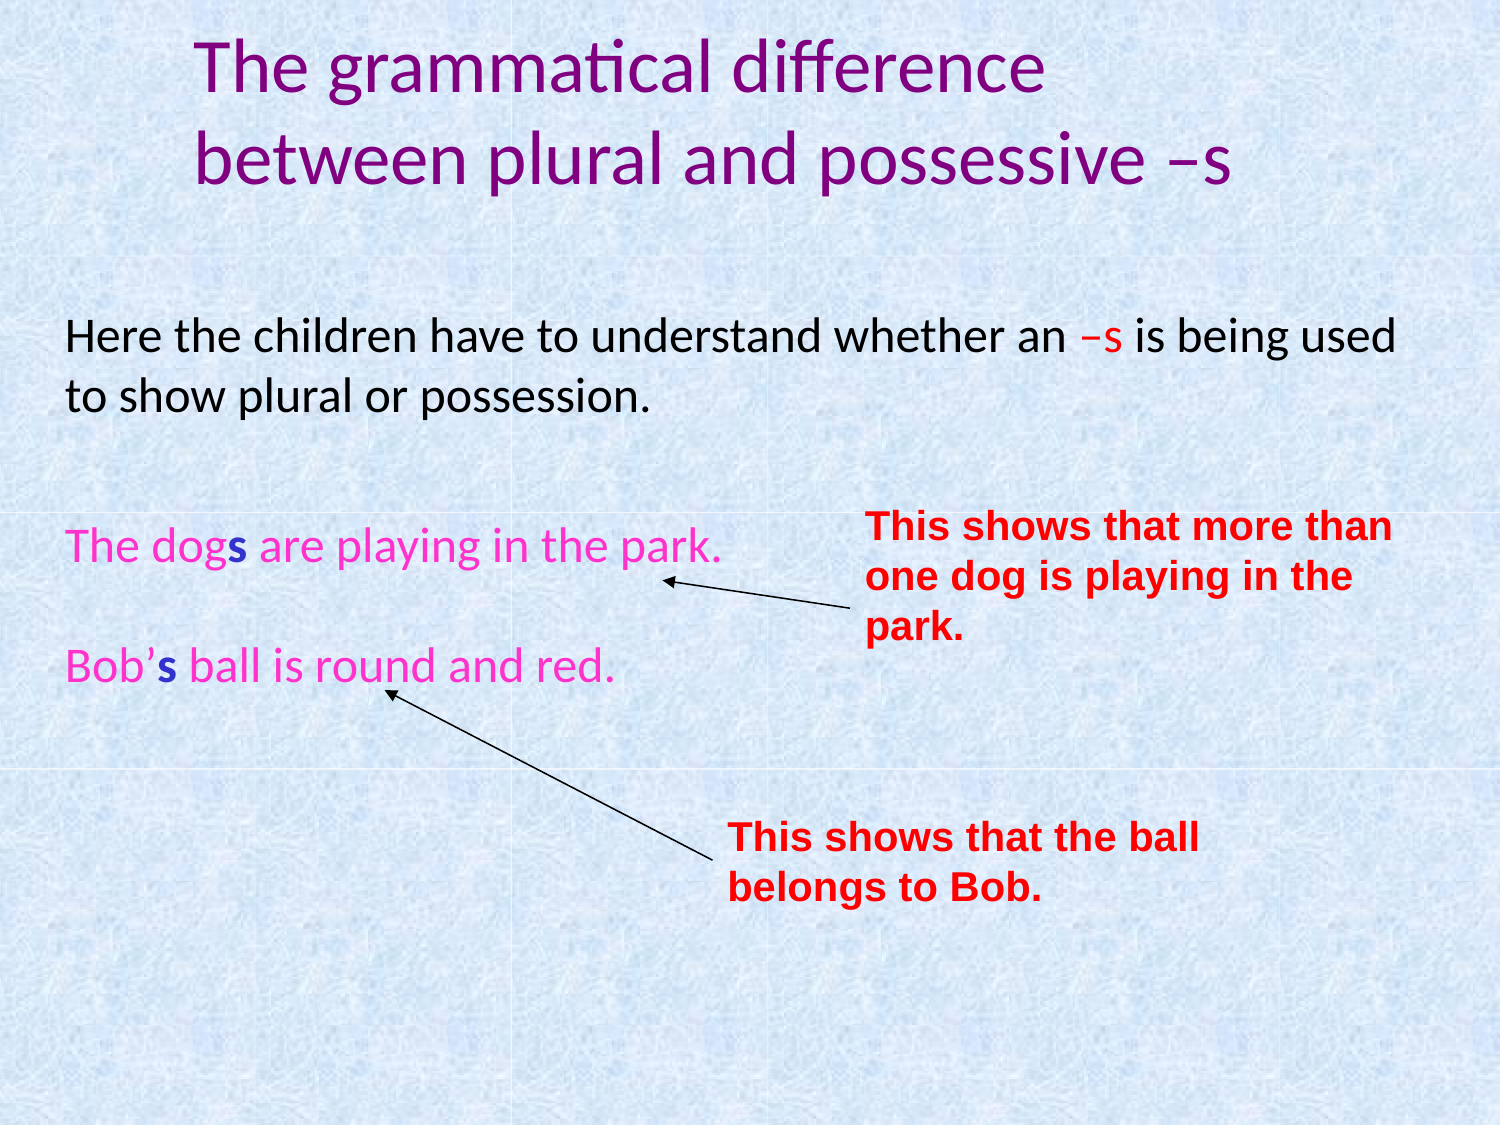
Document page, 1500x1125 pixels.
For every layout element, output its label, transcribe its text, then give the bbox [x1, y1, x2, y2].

text_box This shows that more than one dog is playing in the park. [849, 491, 1476, 657]
text_box [662, 576, 849, 609]
title The grammatical difference between plural and possessive –s [178, 7, 1322, 211]
list Here the children have to understand whether an –s is being used to show plural or possession. The dogs are playing in the park. Bob’s ball is round and red. [64, 302, 1415, 697]
text_box This shows that the ball belongs to Bob. [712, 802, 1339, 918]
picture [0, 0, 1500, 1125]
text_box [384, 690, 712, 861]
